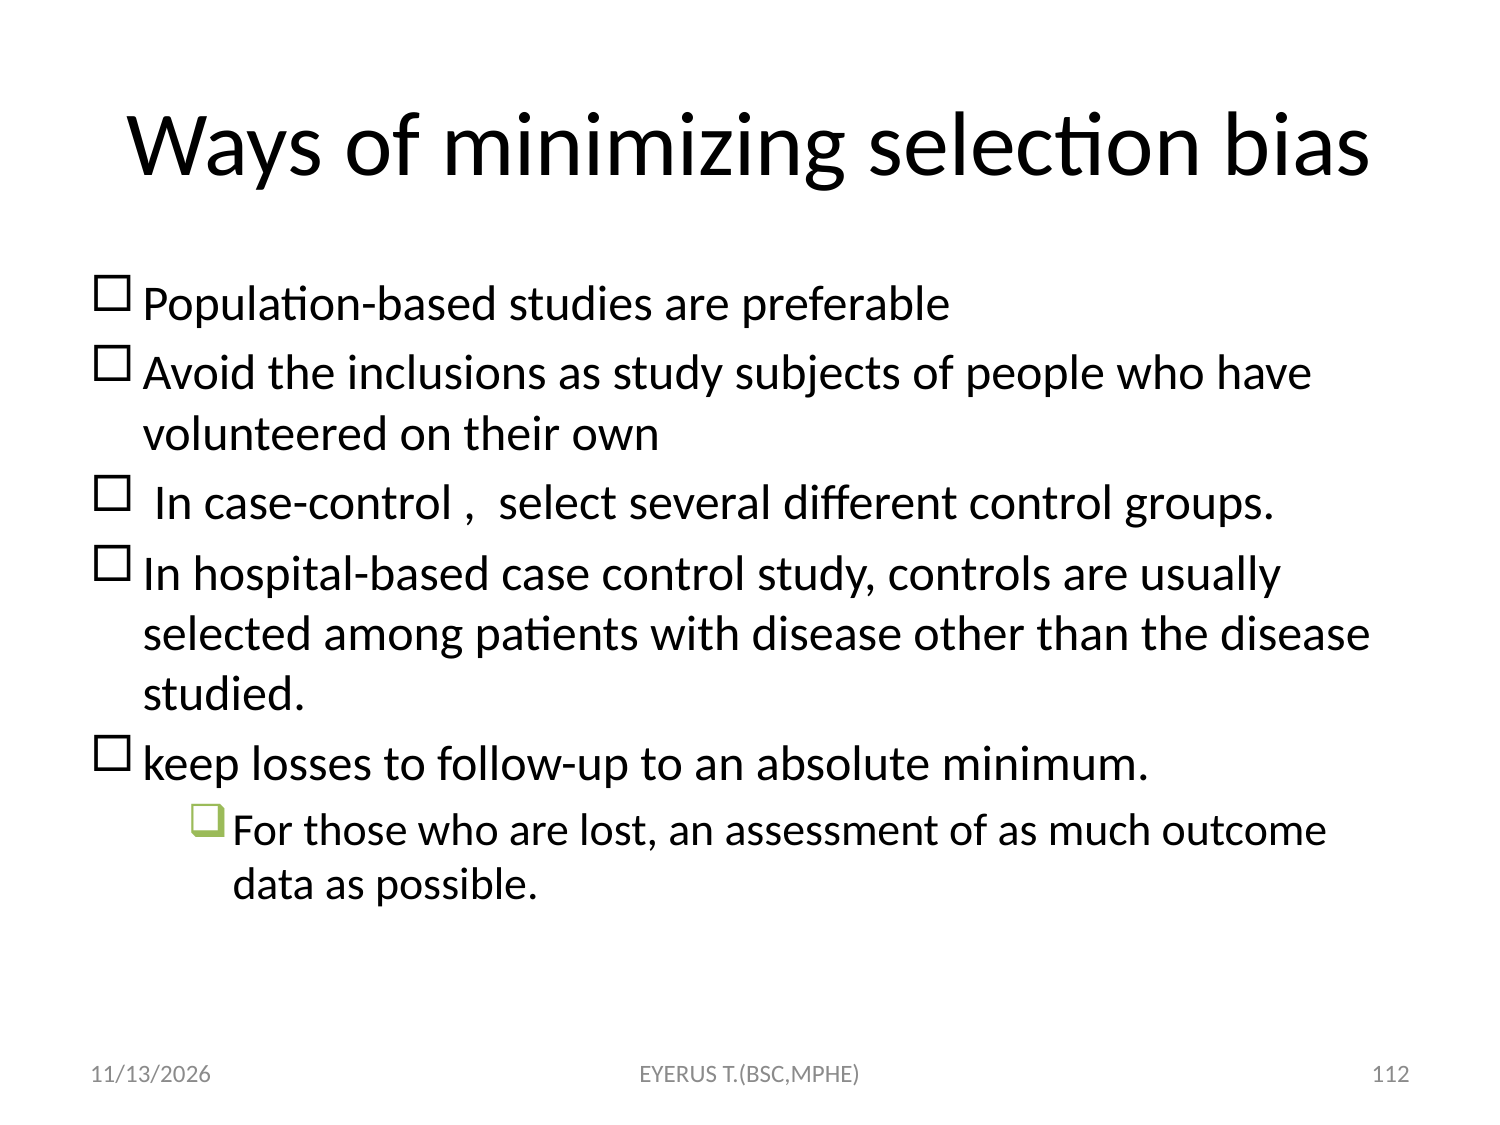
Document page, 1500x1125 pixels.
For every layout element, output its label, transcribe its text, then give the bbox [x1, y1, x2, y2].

slide_number 112 [1074, 1042, 1425, 1103]
list Population-based studies are preferable Avoid the inclusions as study subjects of people who have volunteered on their own In case-control , select several different control groups. In hospital-based case control study, controls are usually selected among patients with disease other than the disease studied. keep losses to follow-up to an absolute minimum. For those who are lost, an assessment of as much outcome data as possible. [75, 262, 1425, 1005]
title Ways of minimizing selection bias [75, 45, 1425, 233]
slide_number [75, 1042, 425, 1103]
footer EYERUS T.(BSC,MPHE) [512, 1042, 988, 1103]
